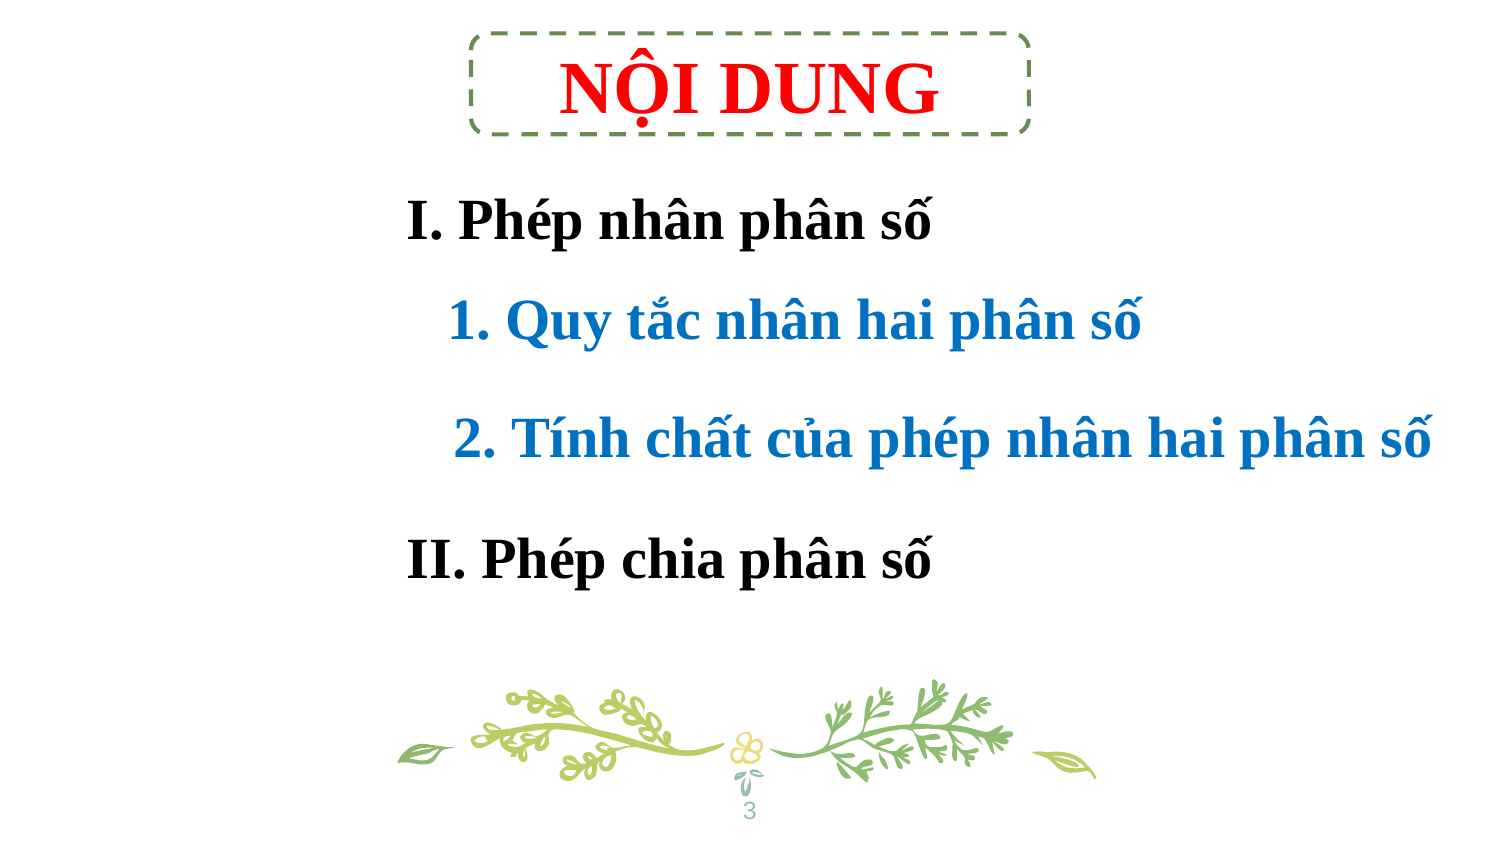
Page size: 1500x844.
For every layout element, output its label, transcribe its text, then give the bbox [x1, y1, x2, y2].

text_box 2. Tính chất của phép nhân hai phân số [415, 360, 1472, 469]
text_box 1. Quy tắc nhân hai phân số [415, 269, 1174, 351]
text_box I. Phép nhân phân số [311, 152, 1029, 252]
text_box NỘI DUNG [468, 31, 1032, 137]
text_box II. Phép chia phân số [311, 490, 1029, 590]
slide_number 3 [705, 779, 795, 844]
